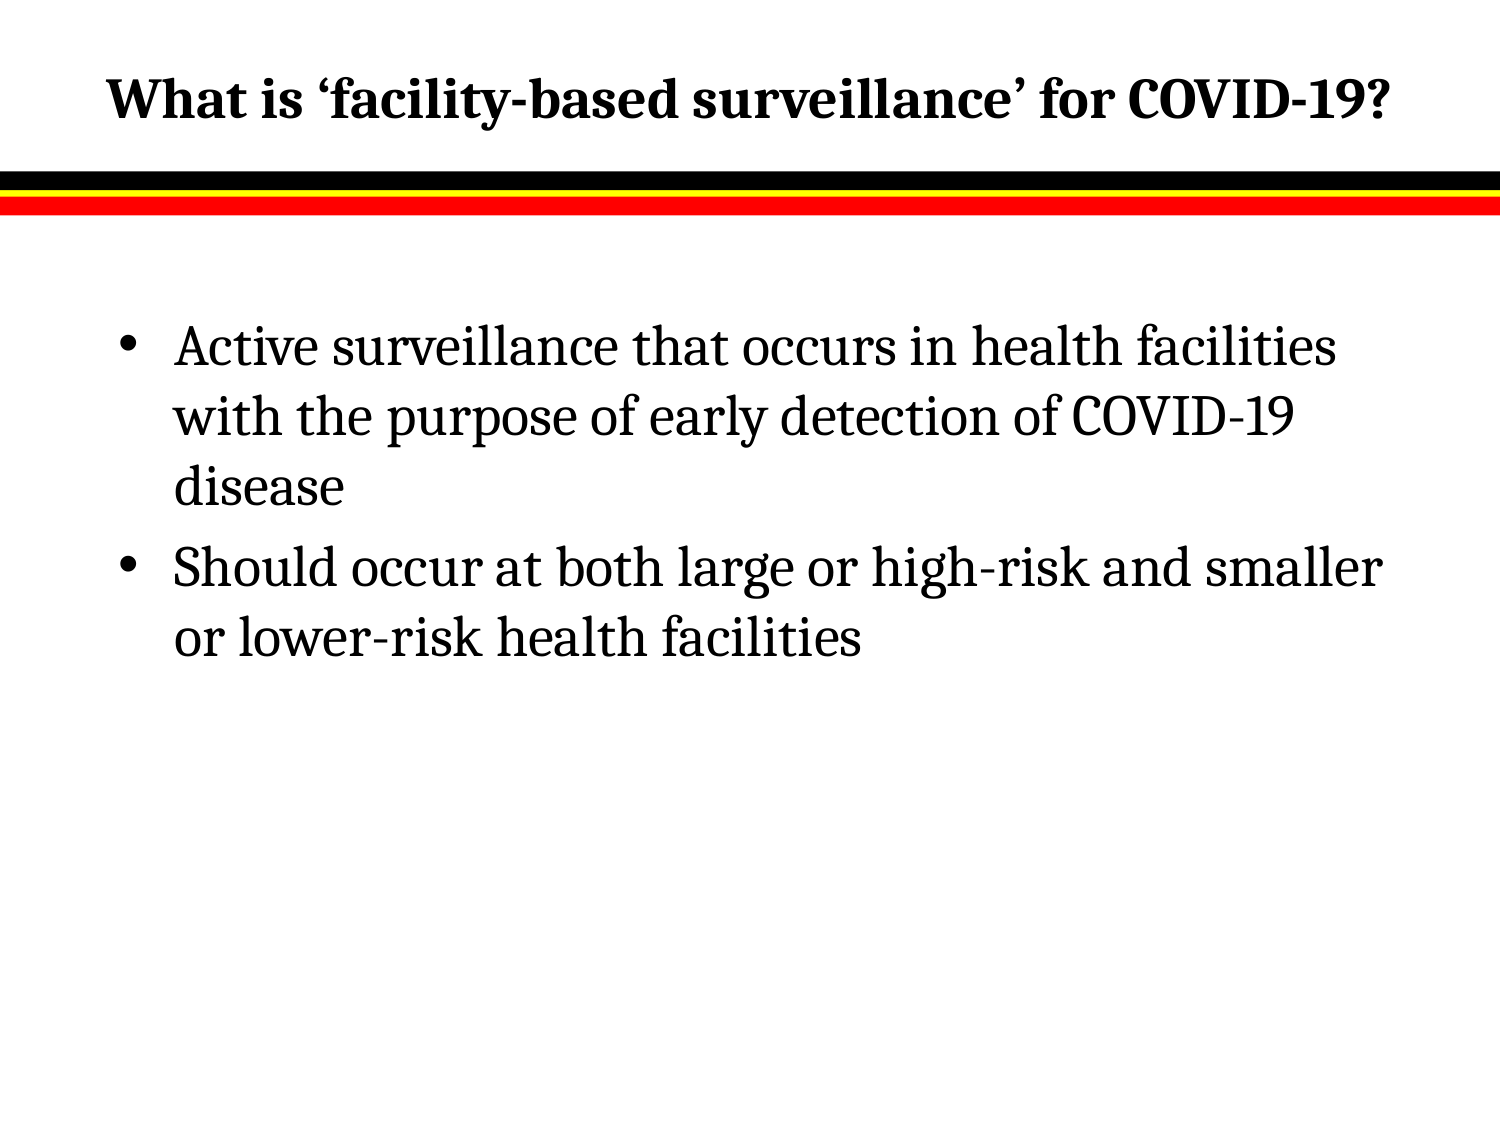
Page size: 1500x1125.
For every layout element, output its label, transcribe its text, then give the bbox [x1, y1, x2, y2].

title What is ‘facility-based surveillance’ for COVID-19? [43, 26, 1457, 164]
list Active surveillance that occurs in health facilities with the purpose of early detection of COVID-19 disease Should occur at both large or high-risk and smaller or lower-risk health facilities [103, 299, 1443, 1014]
